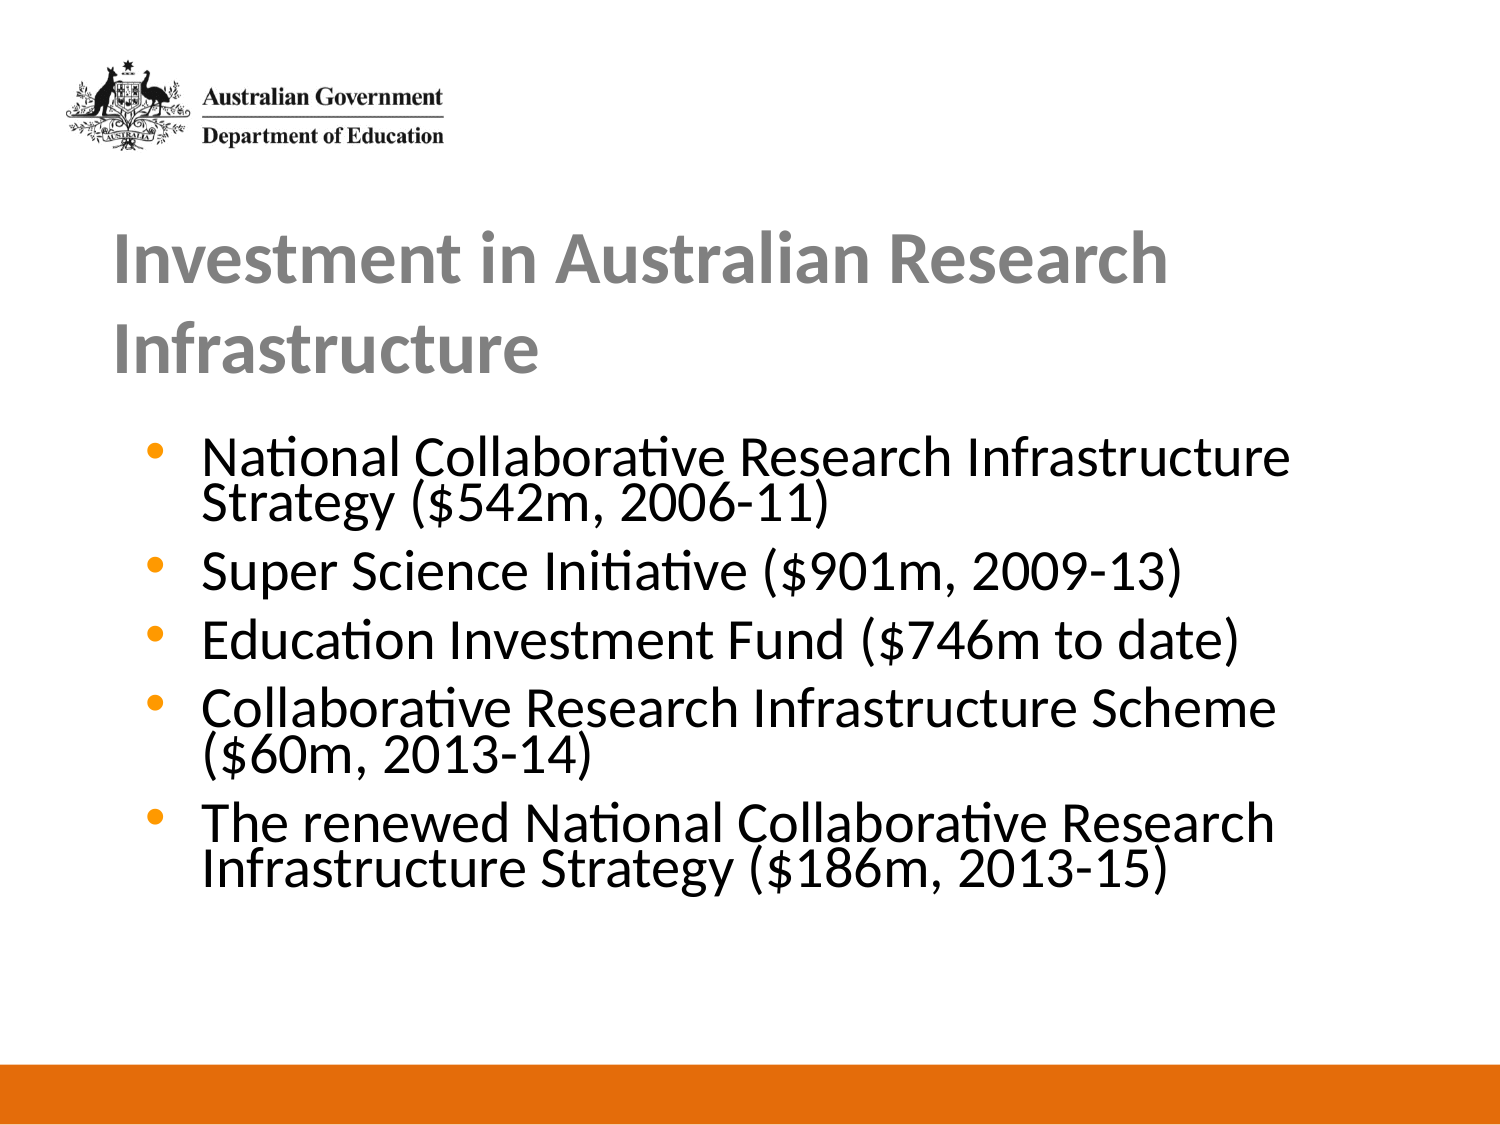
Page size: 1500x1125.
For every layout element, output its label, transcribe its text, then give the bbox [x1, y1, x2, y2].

title Investment in Australian Research Infrastructure [112, 208, 1436, 393]
picture [64, 57, 445, 153]
footer [0, 1064, 1500, 1125]
list National Collaborative Research Infrastructure Strategy ($542m, 2006-11) Super Science Initiative ($901m, 2009-13) Education Investment Fund ($746m to date) Collaborative Research Infrastructure Scheme ($60m, 2013-14) The renewed National Collaborative Research Infrastructure Strategy ($186m, 2013-15) [64, 432, 1424, 1059]
